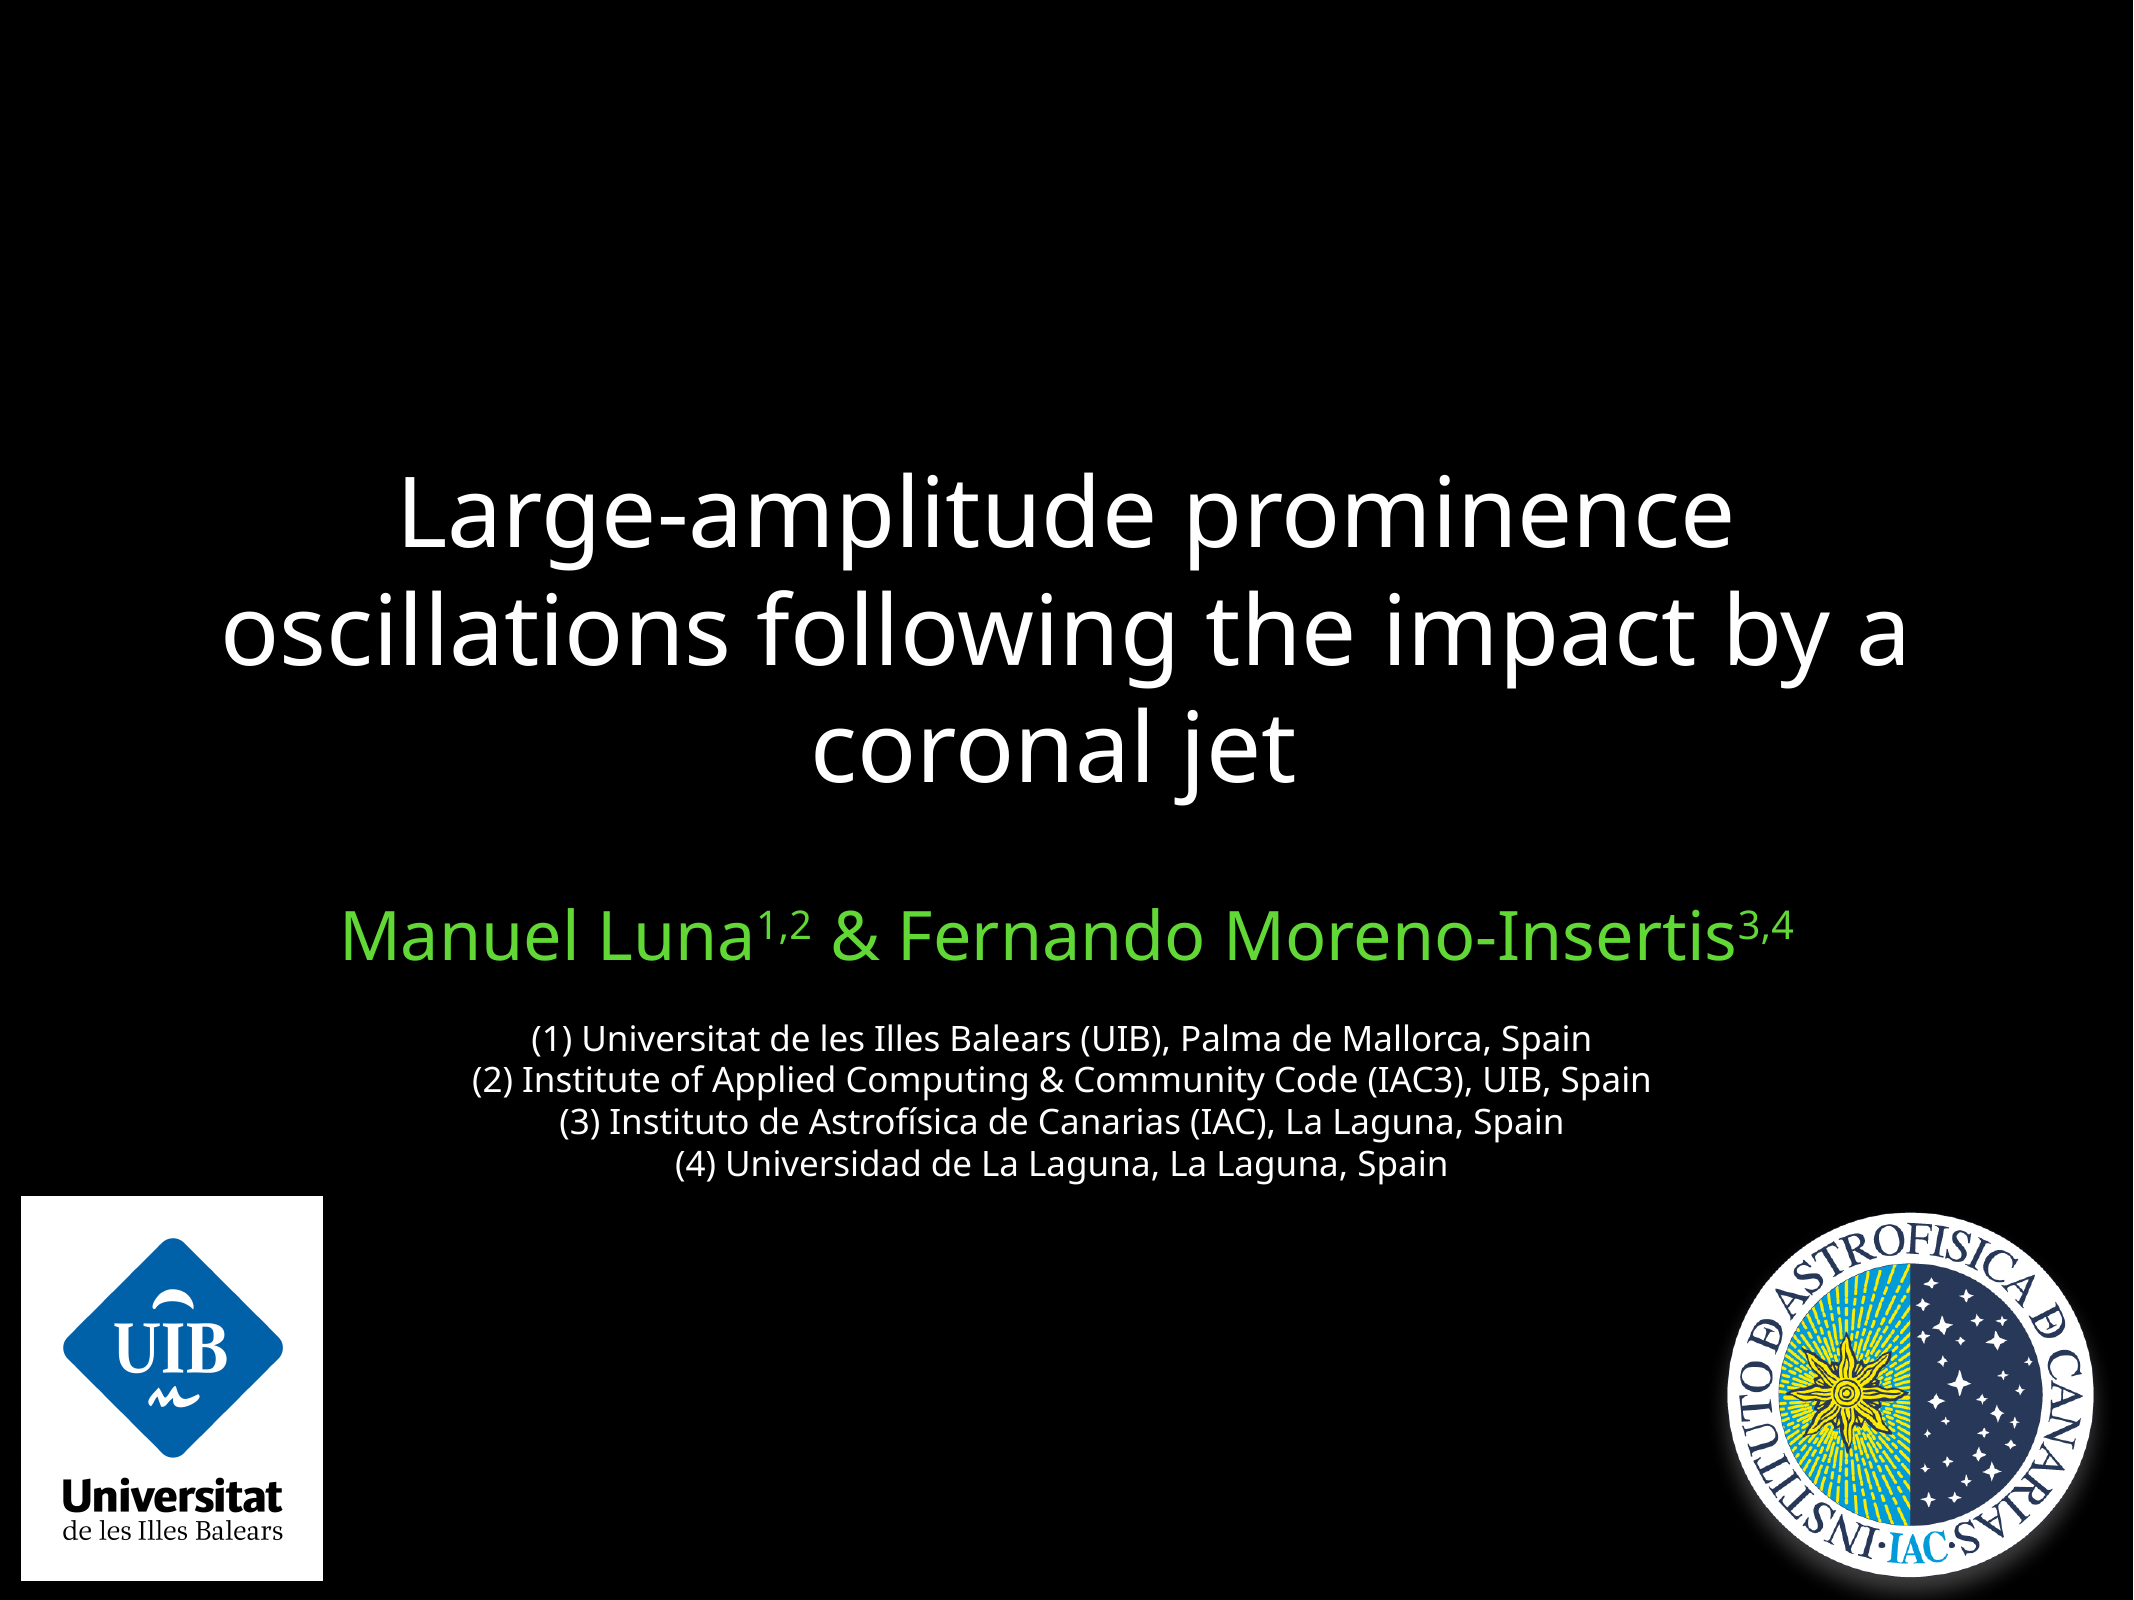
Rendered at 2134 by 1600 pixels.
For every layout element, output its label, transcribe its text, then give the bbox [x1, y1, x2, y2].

picture [1707, 1210, 2114, 1600]
title Large-amplitude prominence oscillations following the impact by a coronal jet [207, 268, 1926, 811]
picture [21, 1196, 323, 1581]
subtitle Manuel Luna1,2 & Fernando Moreno-Insertis3,4 (1) Universitat de les Illes Balears (UIB), Palma de Mallorca, Spain (2) Institute of Applied Computing & Community Code (IAC3), UIB, Spain (3) Instituto de Astrofísica de Canarias (IAC), La Laguna, Spain (4) Universidad de La Laguna, La Laguna, Spain [207, 883, 1926, 1269]
